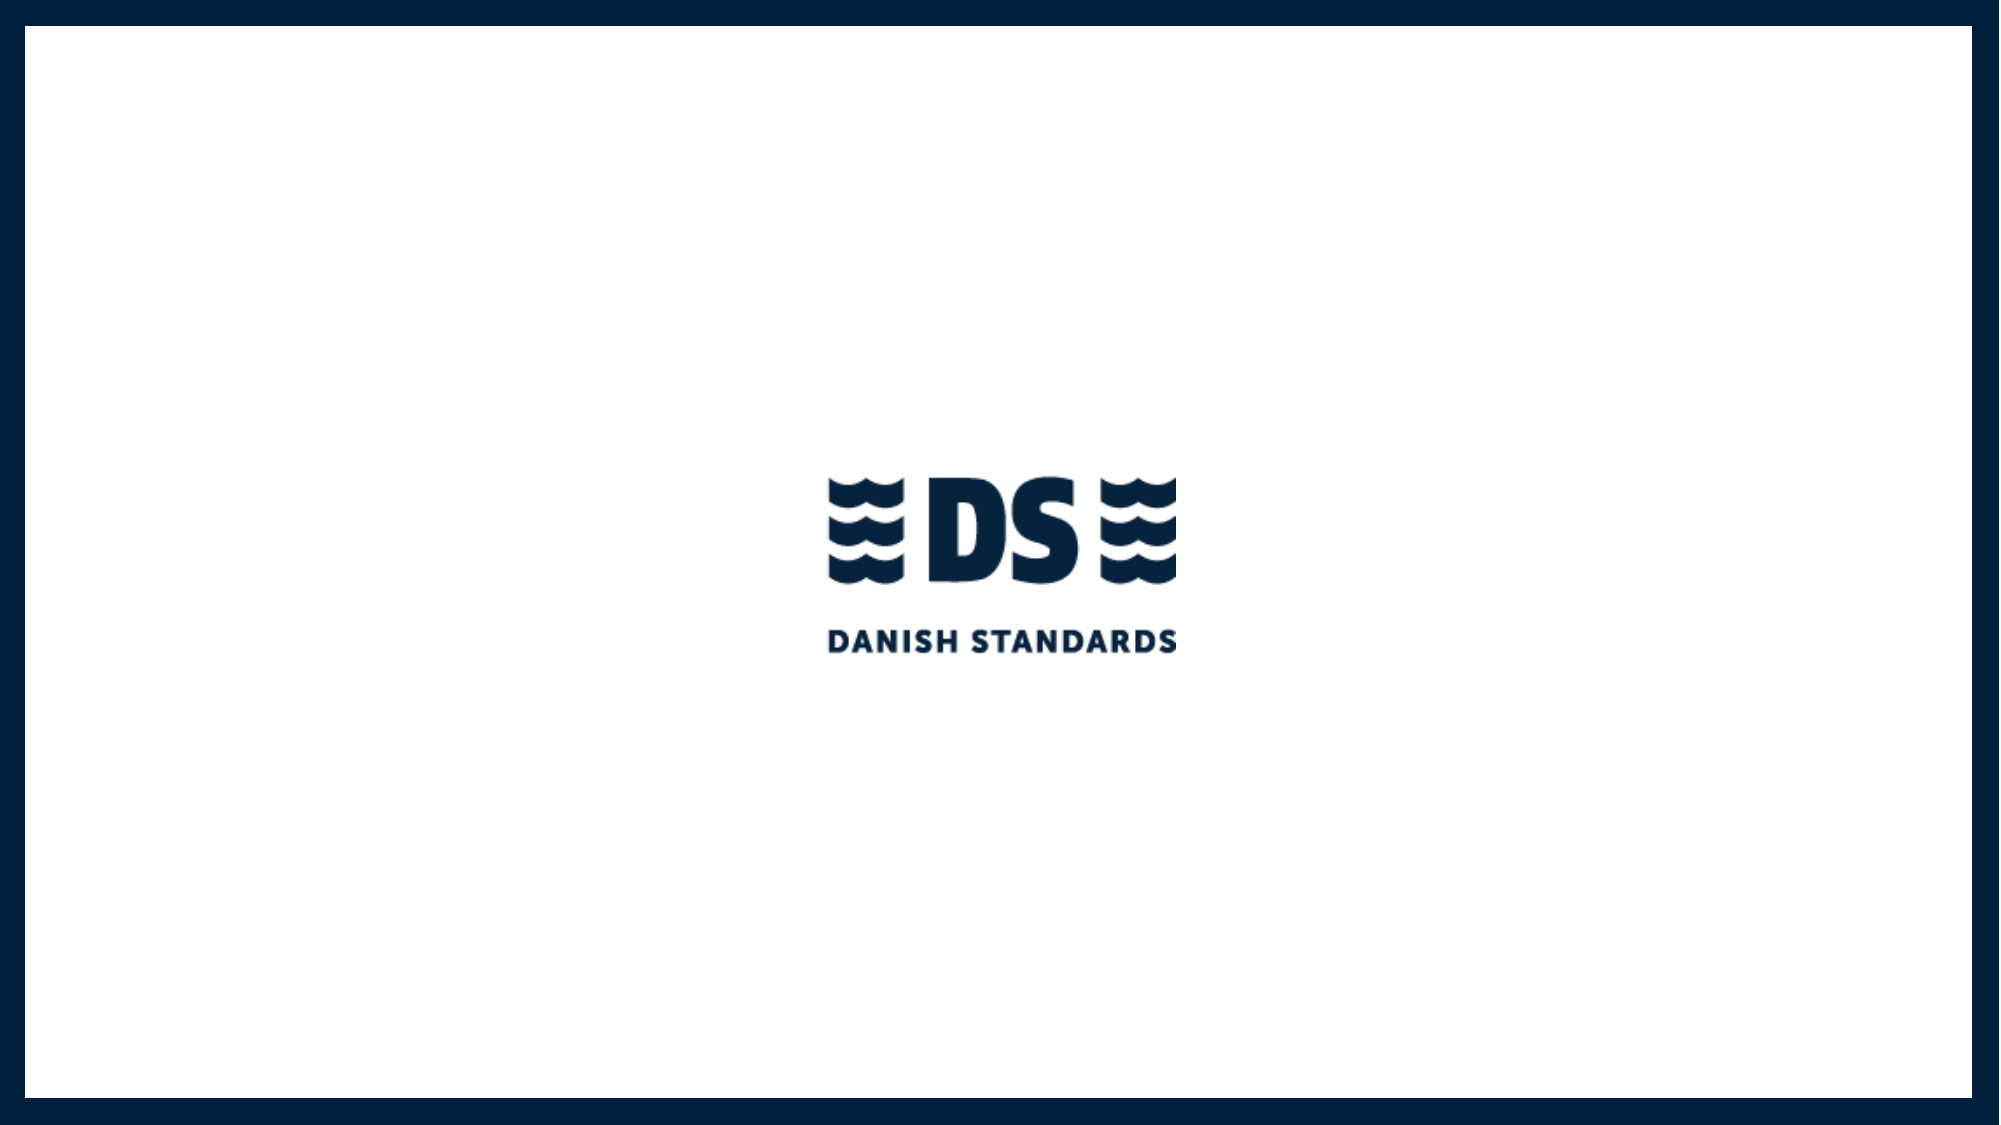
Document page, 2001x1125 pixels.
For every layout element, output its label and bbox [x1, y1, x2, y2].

picture [821, 473, 1176, 655]
